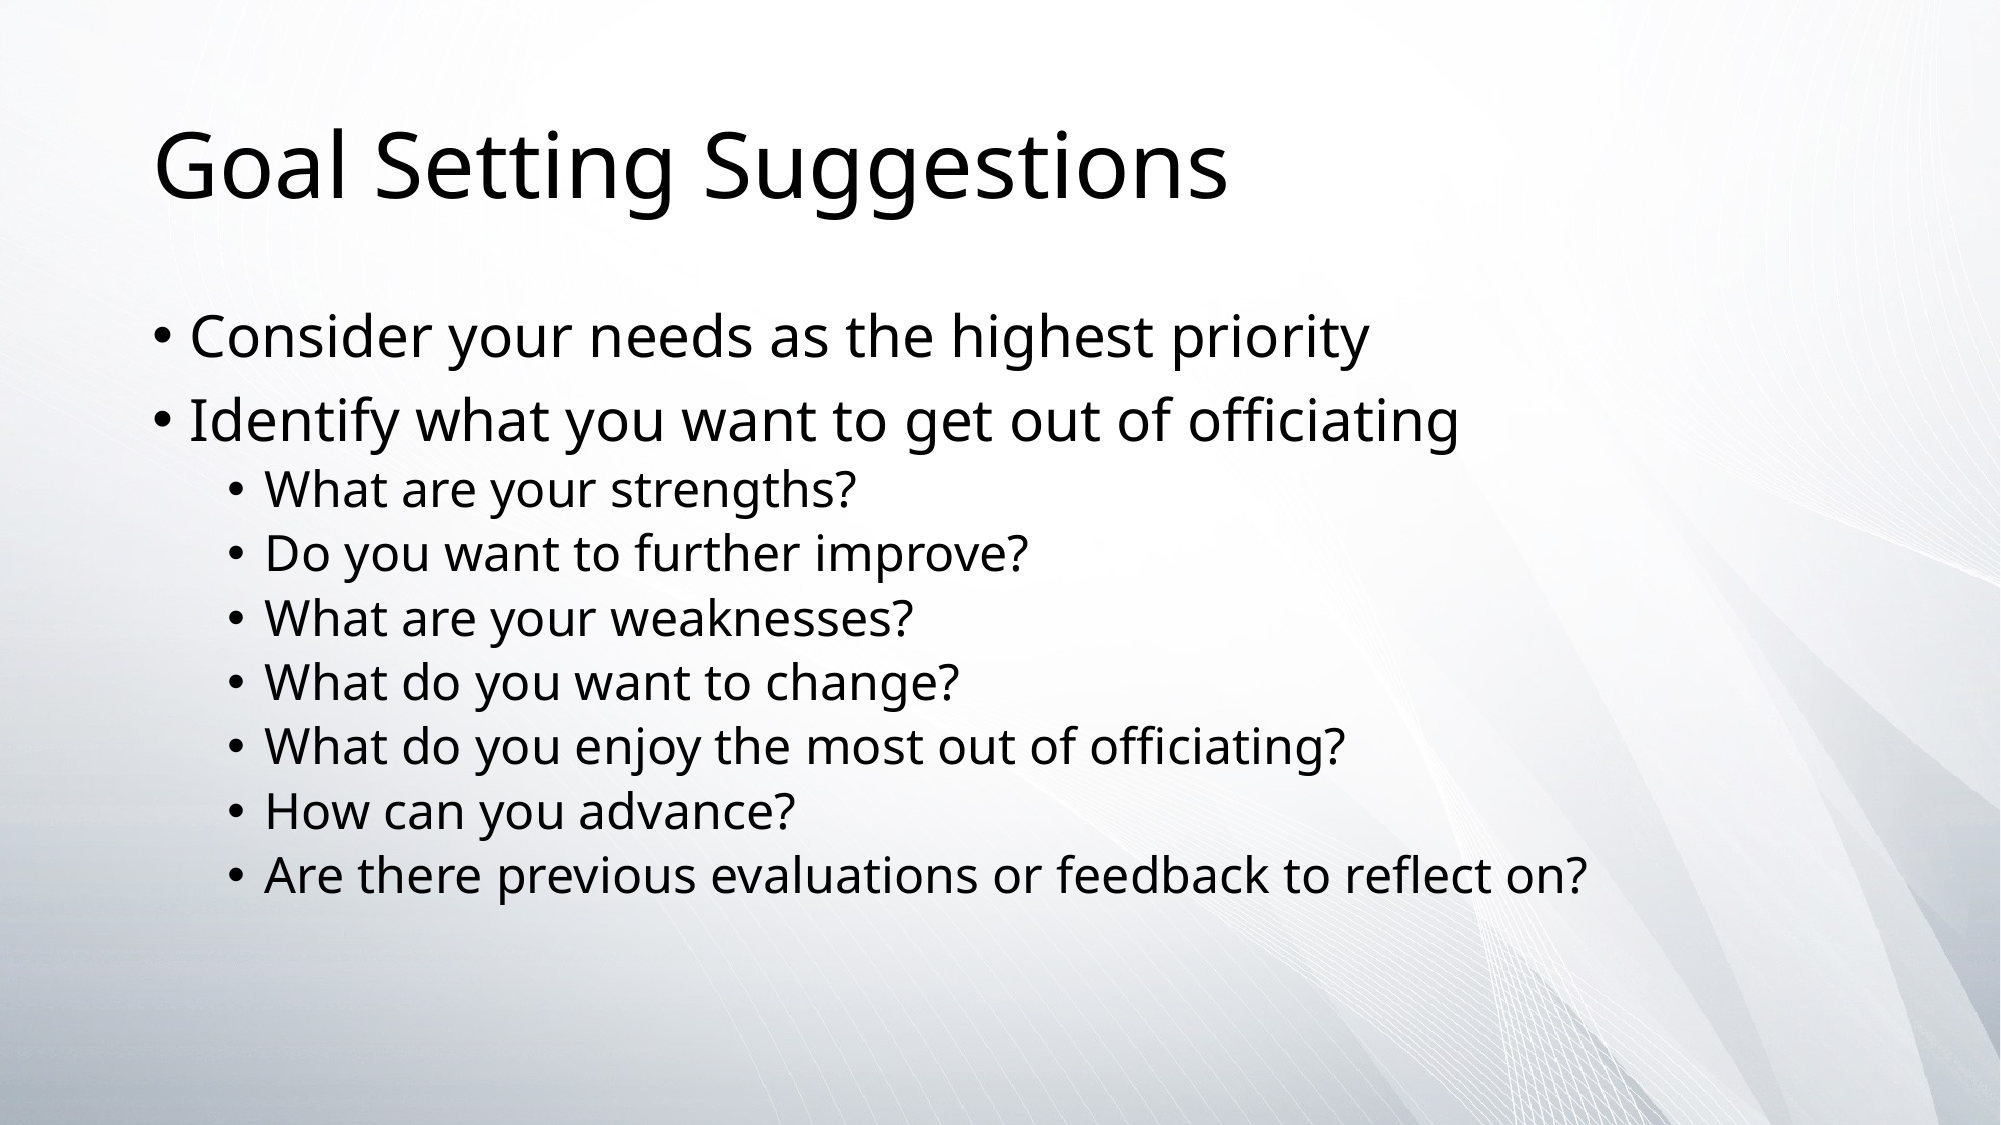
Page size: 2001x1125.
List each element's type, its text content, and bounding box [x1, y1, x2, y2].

list Consider your needs as the highest priority Identify what you want to get out of officiating What are your strengths? Do you want to further improve? What are your weaknesses? What do you want to change? What do you enjoy the most out of officiating? How can you advance? Are there previous evaluations or feedback to reflect on? [137, 299, 1863, 1014]
title Goal Setting Suggestions [137, 59, 1863, 278]
picture [0, 0, 2001, 1125]
